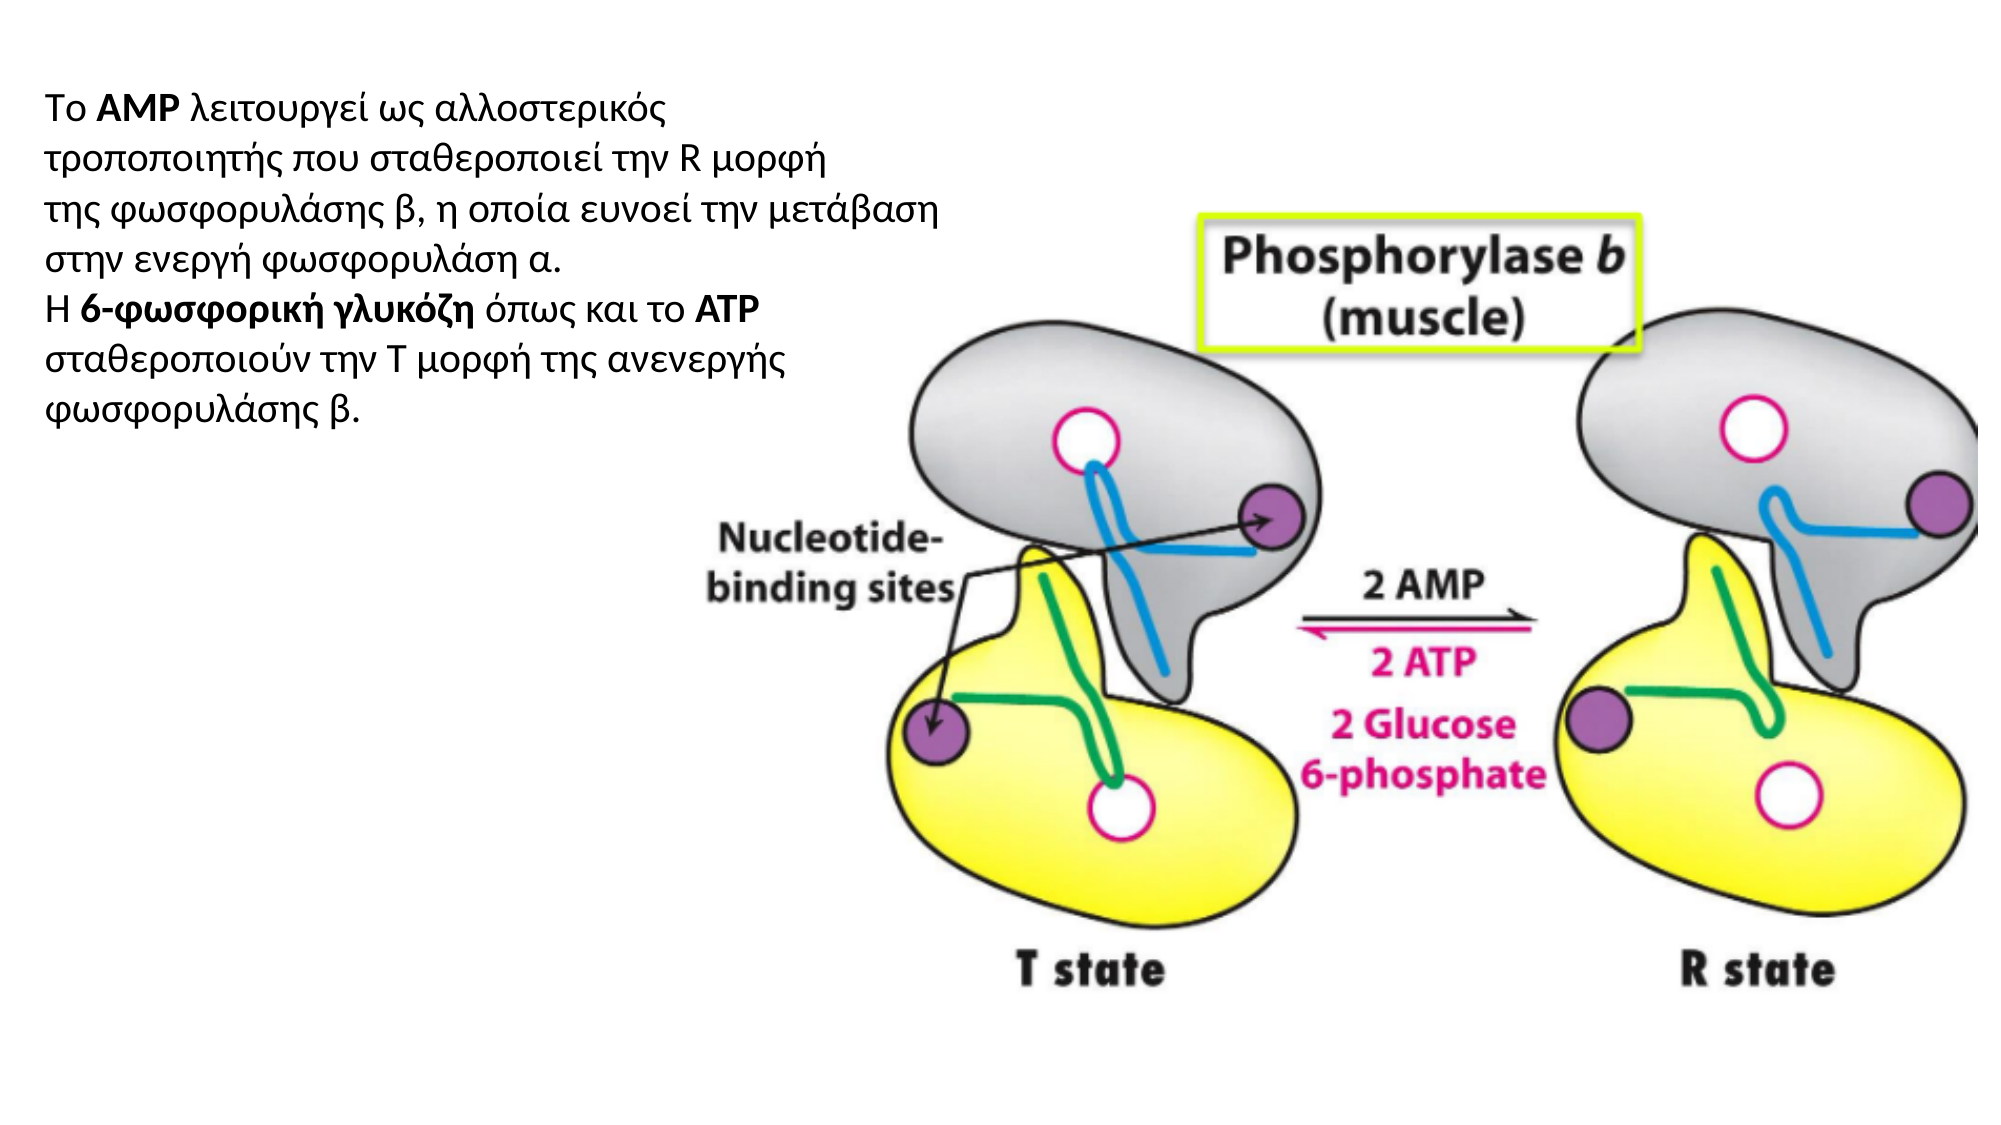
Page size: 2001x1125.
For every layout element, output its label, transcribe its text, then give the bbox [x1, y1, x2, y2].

picture [694, 188, 1978, 1019]
text_box Tο ΑΜΡ λειτουργεί ως αλλοστερικός τροποποιητής που σταθεροποιεί την R μορφή της φωσφορυλάσης β, η οποία ευνοεί την μετάβαση στην ενεργή φωσφορυλάση α. Η 6-φωσφορική γλυκόζη όπως και το ΑΤΡ σταθεροποιούν την Τ μορφή της ανενεργής φωσφορυλάσης β. [30, 72, 956, 438]
